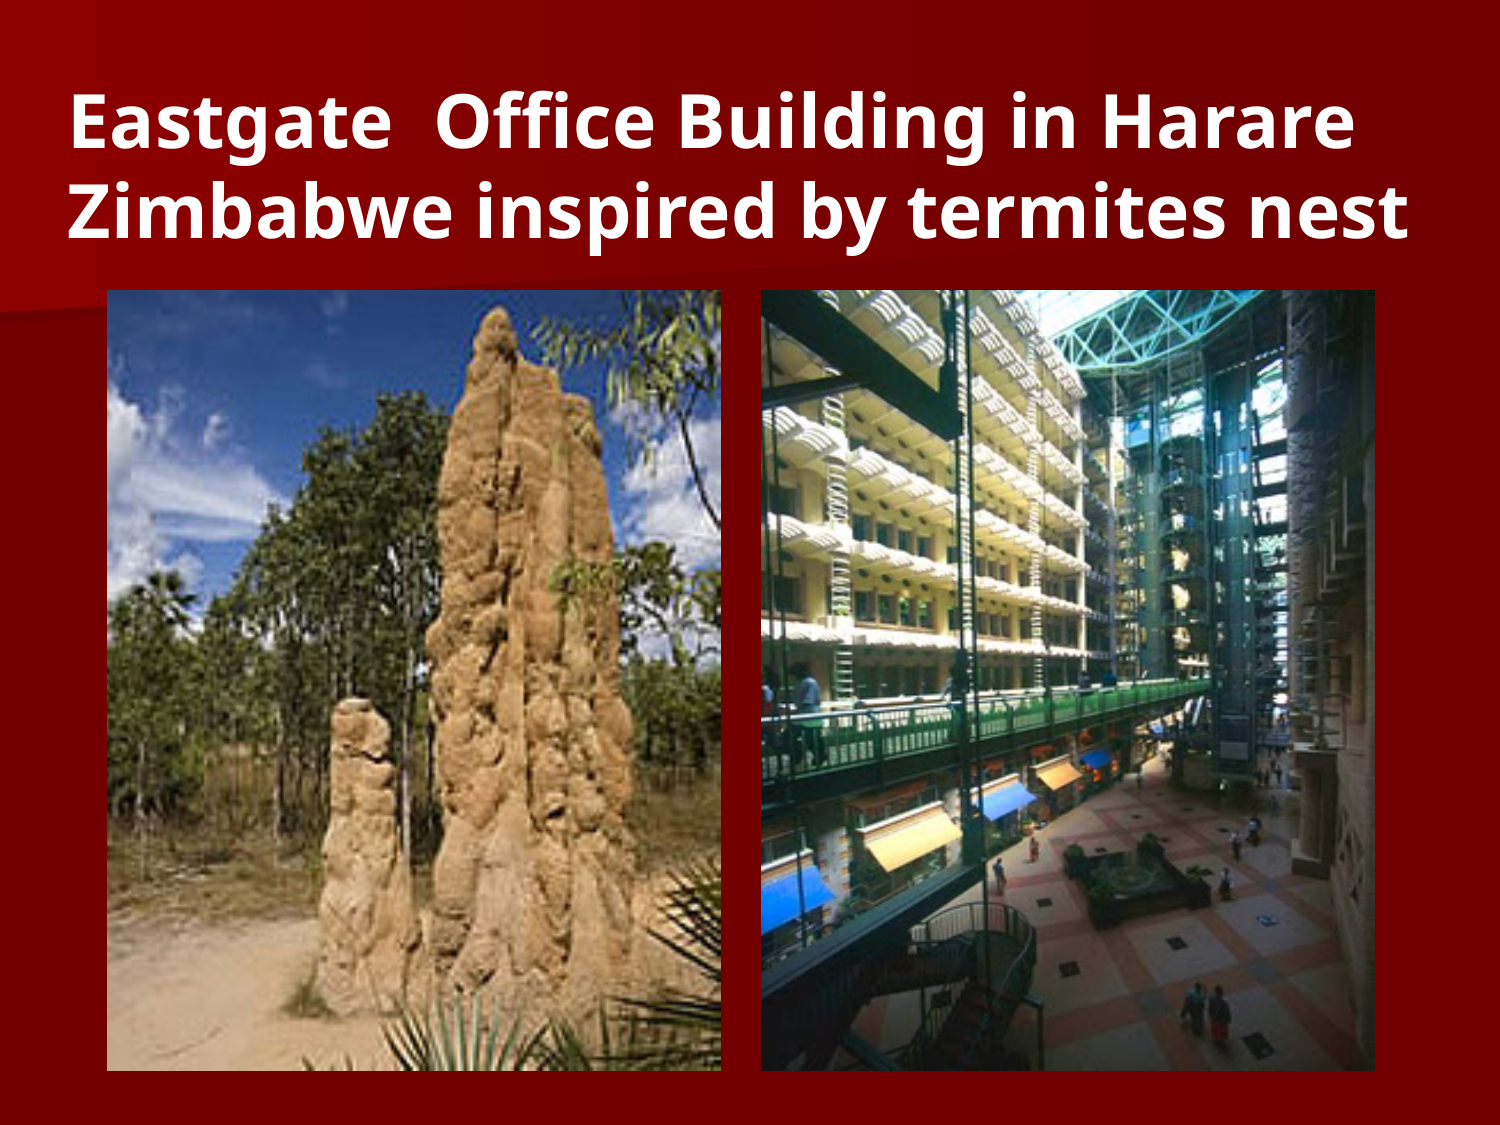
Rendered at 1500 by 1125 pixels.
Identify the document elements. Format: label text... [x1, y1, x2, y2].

text_box Eastgate Office Building in Harare Zimbabwe inspired by termites nest [53, 66, 1500, 262]
picture [106, 290, 721, 1071]
picture [761, 290, 1376, 1071]
